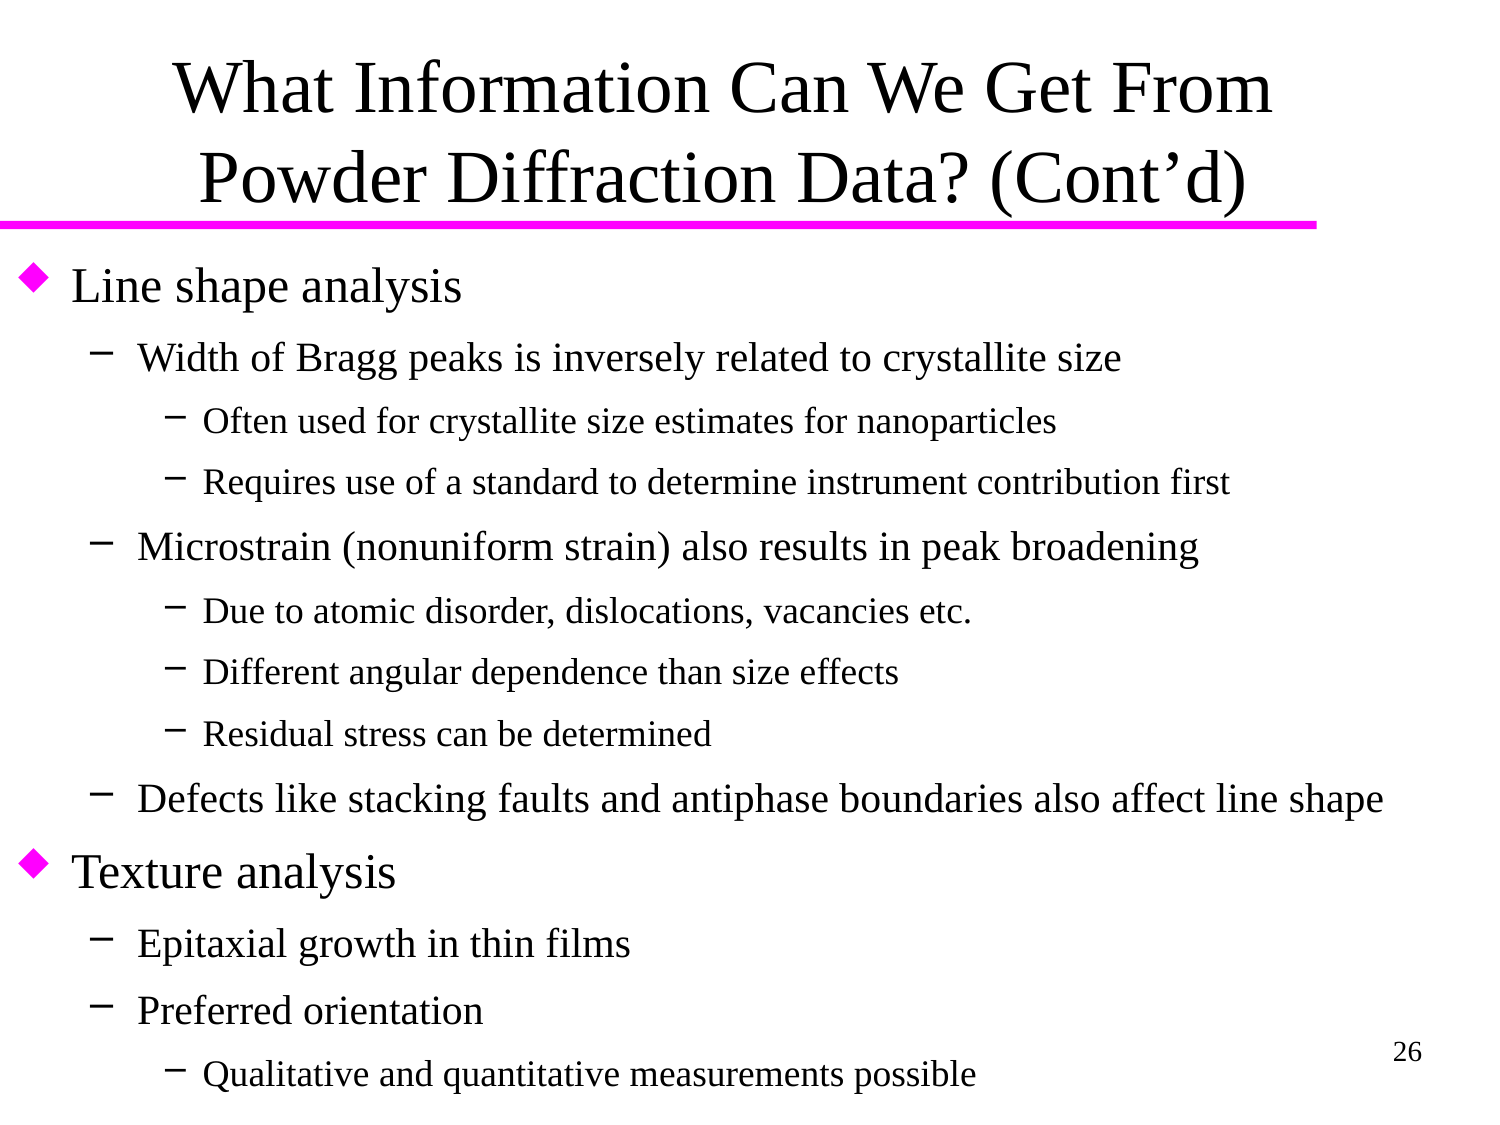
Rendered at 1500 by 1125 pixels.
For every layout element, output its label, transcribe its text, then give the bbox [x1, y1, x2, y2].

slide_number 26 [1125, 1012, 1438, 1088]
list Line shape analysis Width of Bragg peaks is inversely related to crystallite size Often used for crystallite size estimates for nanoparticles Requires use of a standard to determine instrument contribution first Microstrain (nonuniform strain) also results in peak broadening Due to atomic disorder, dislocations, vacancies etc. Different angular dependence than size effects Residual stress can be determined Defects like stacking faults and antiphase boundaries also affect line shape Texture analysis Epitaxial growth in thin films Preferred orientation Qualitative and quantitative measurements possible [0, 238, 1452, 1081]
title What Information Can We Get From Powder Diffraction Data? (Cont’d) [62, 43, 1385, 225]
